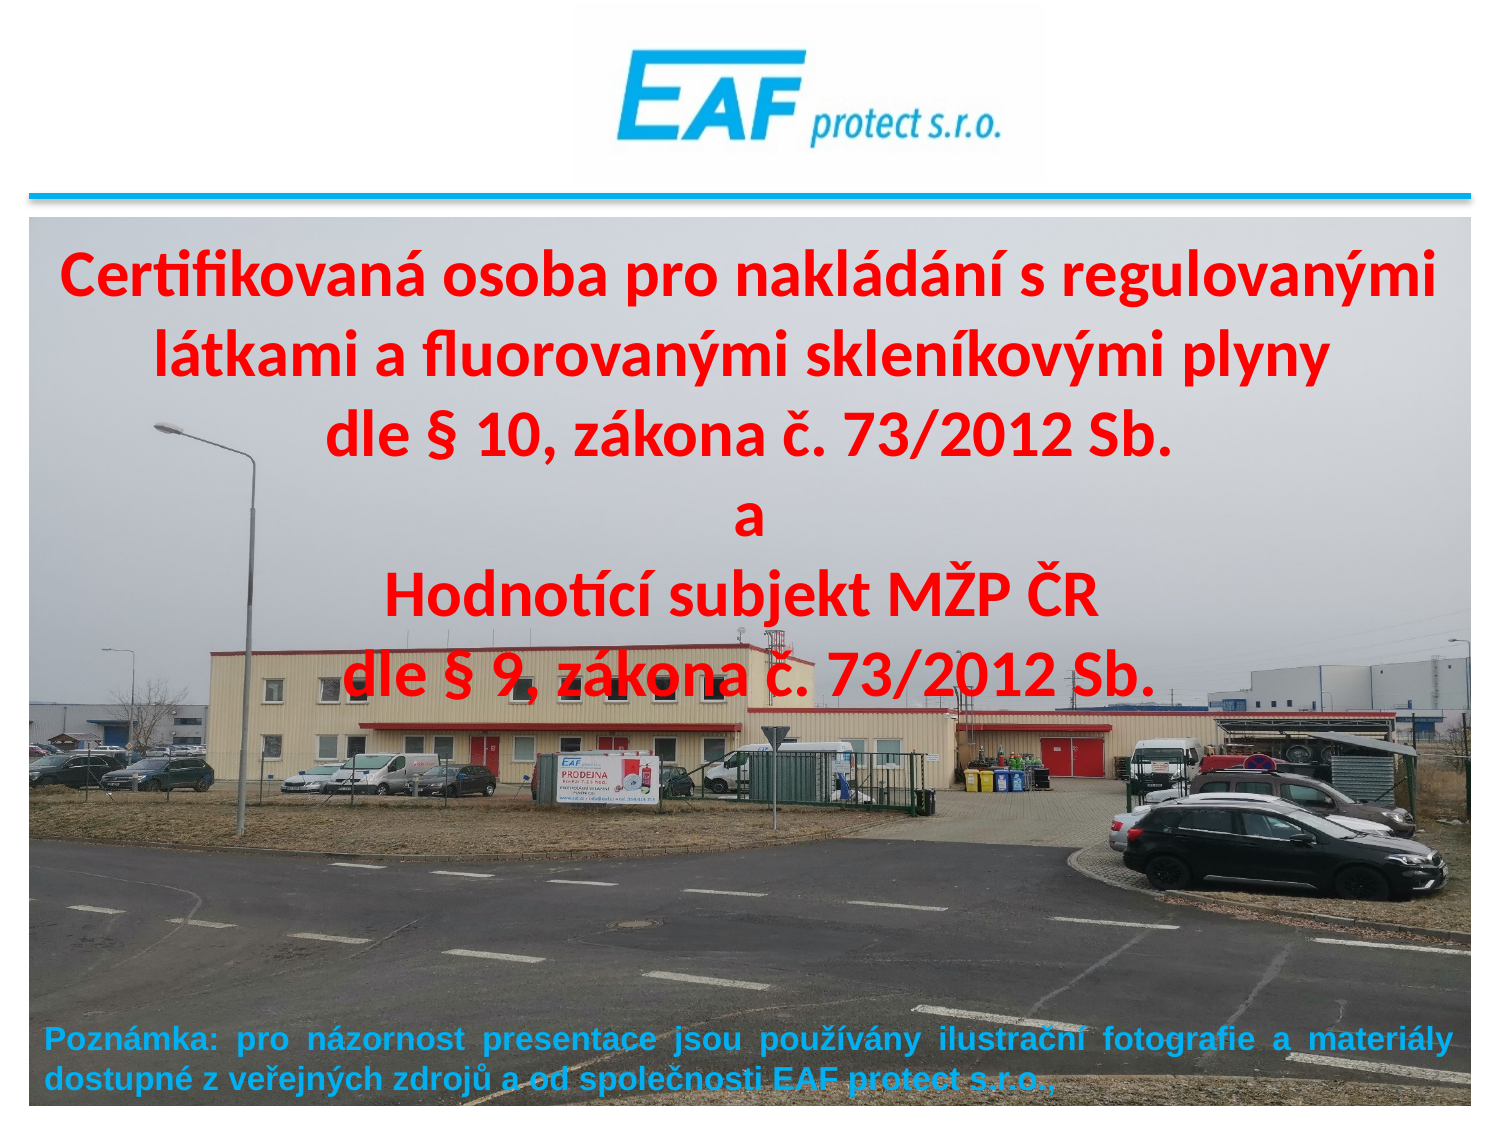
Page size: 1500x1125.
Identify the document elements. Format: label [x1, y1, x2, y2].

list [29, 217, 1471, 1107]
picture [572, 3, 1046, 184]
